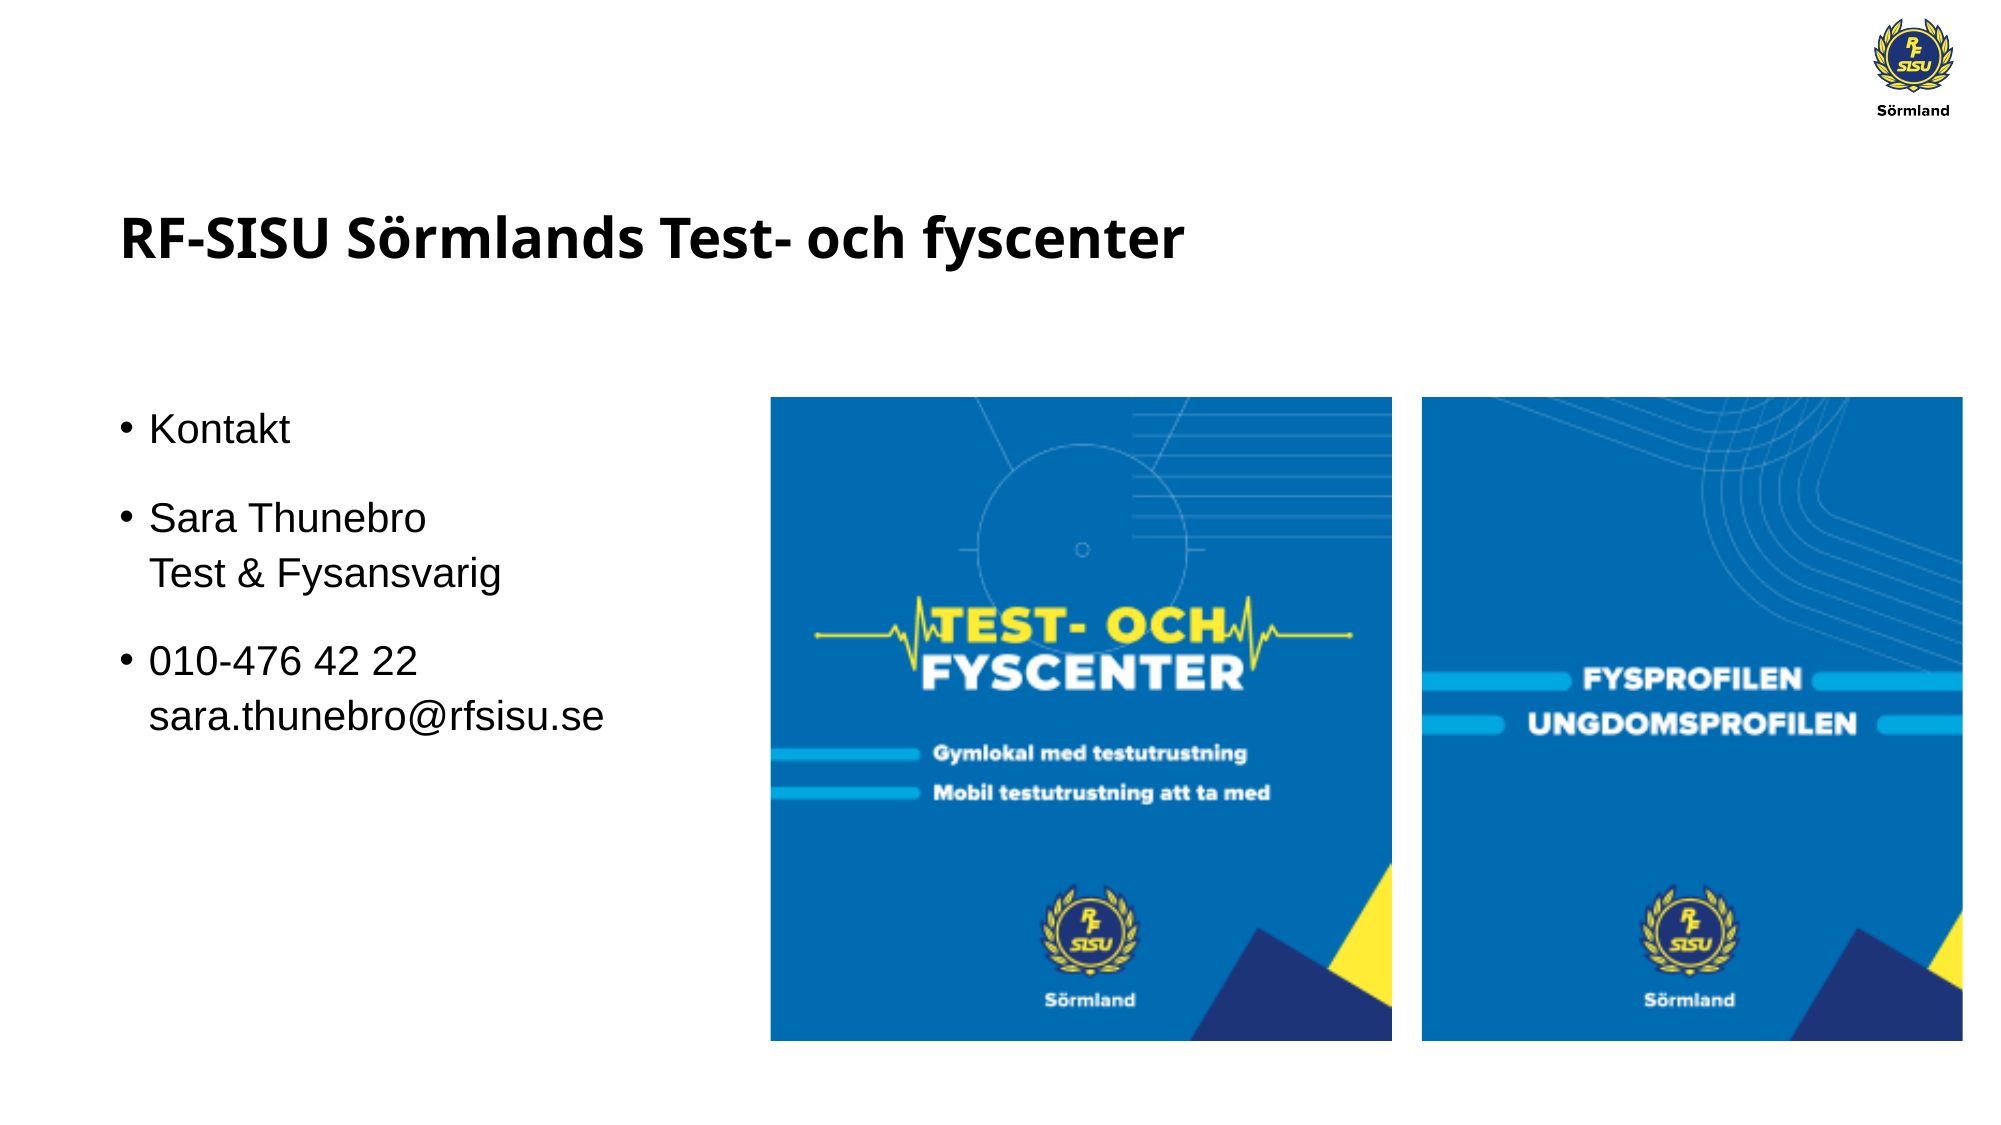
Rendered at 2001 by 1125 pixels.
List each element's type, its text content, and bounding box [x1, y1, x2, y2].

picture [1421, 397, 1963, 1041]
title RF-SISU Sörmlands Test- och fyscenter [119, 168, 1392, 338]
list Kontakt Sara Thunebro Test & Fysansvarig 010-476 42 22 sara.thunebro@rfsisu.se [119, 397, 741, 1041]
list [770, 397, 1392, 1041]
picture [1873, 18, 1954, 116]
